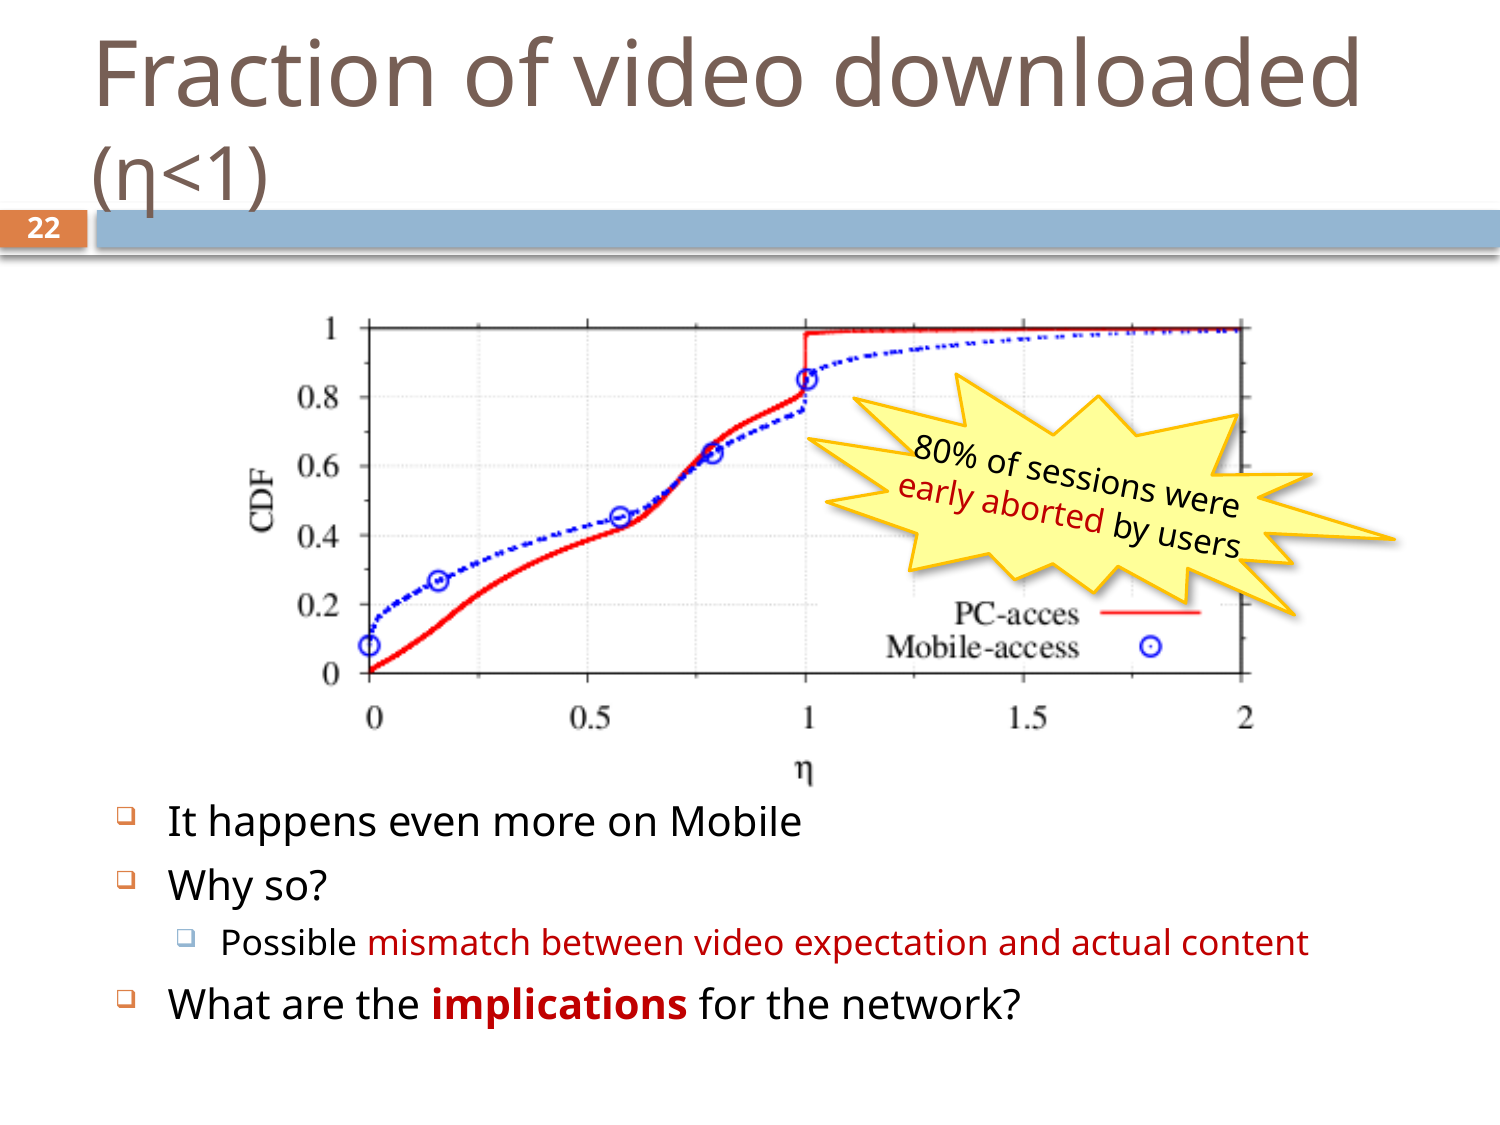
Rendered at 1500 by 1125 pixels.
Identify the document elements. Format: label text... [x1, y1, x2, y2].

picture [241, 266, 1298, 806]
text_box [802, 378, 1394, 622]
slide_number 22 [0, 208, 88, 249]
list It happens even more on Mobile Why so? Possible mismatch between video expectation and actual content What are the implications for the network? [100, 786, 1459, 918]
title Fraction of video downloaded (η<1) [76, 33, 1500, 197]
